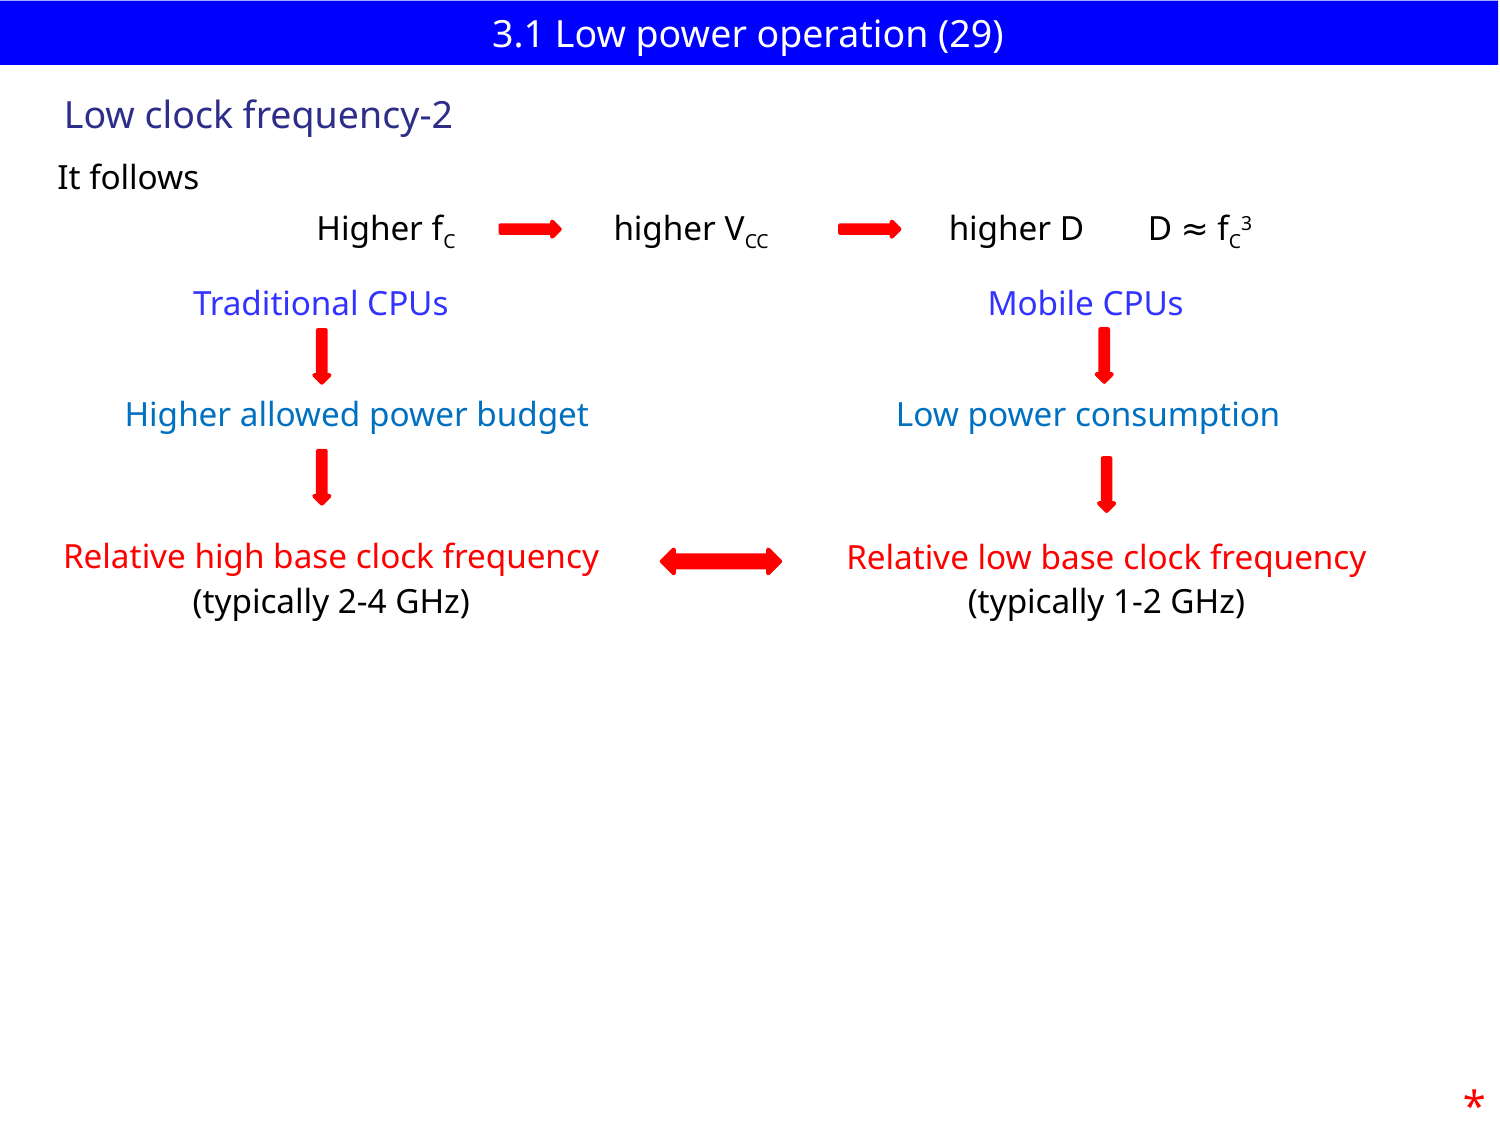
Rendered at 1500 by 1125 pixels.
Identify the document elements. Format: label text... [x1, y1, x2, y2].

text_box [312, 328, 332, 385]
text_box Relative high base clock frequency (typically 2-4 GHz) [48, 528, 615, 627]
text_box [312, 448, 332, 506]
title 3.1 Low power operation (29) [0, 0, 1499, 65]
text_box [1094, 327, 1114, 384]
text_box [659, 547, 783, 576]
text_box [498, 219, 562, 239]
text_box Low clock frequency-2 [39, 83, 469, 144]
text_box higher D [933, 199, 1100, 255]
text_box [838, 219, 902, 239]
text_box It follows [42, 149, 215, 204]
text_box Relative low base clock frequency (typically 1-2 GHz) [831, 528, 1383, 628]
text_box Higher fC [301, 199, 471, 260]
text_box D ≈ fC3 [1133, 199, 1268, 260]
text_box * [1448, 1071, 1500, 1125]
text_box Higher allowed power budget [109, 385, 614, 440]
text_box Traditional CPUs [178, 274, 464, 330]
text_box higher VCC [598, 199, 784, 260]
text_box [1097, 456, 1117, 513]
text_box Mobile CPUs [972, 274, 1199, 330]
text_box Low power consumption [881, 385, 1296, 440]
